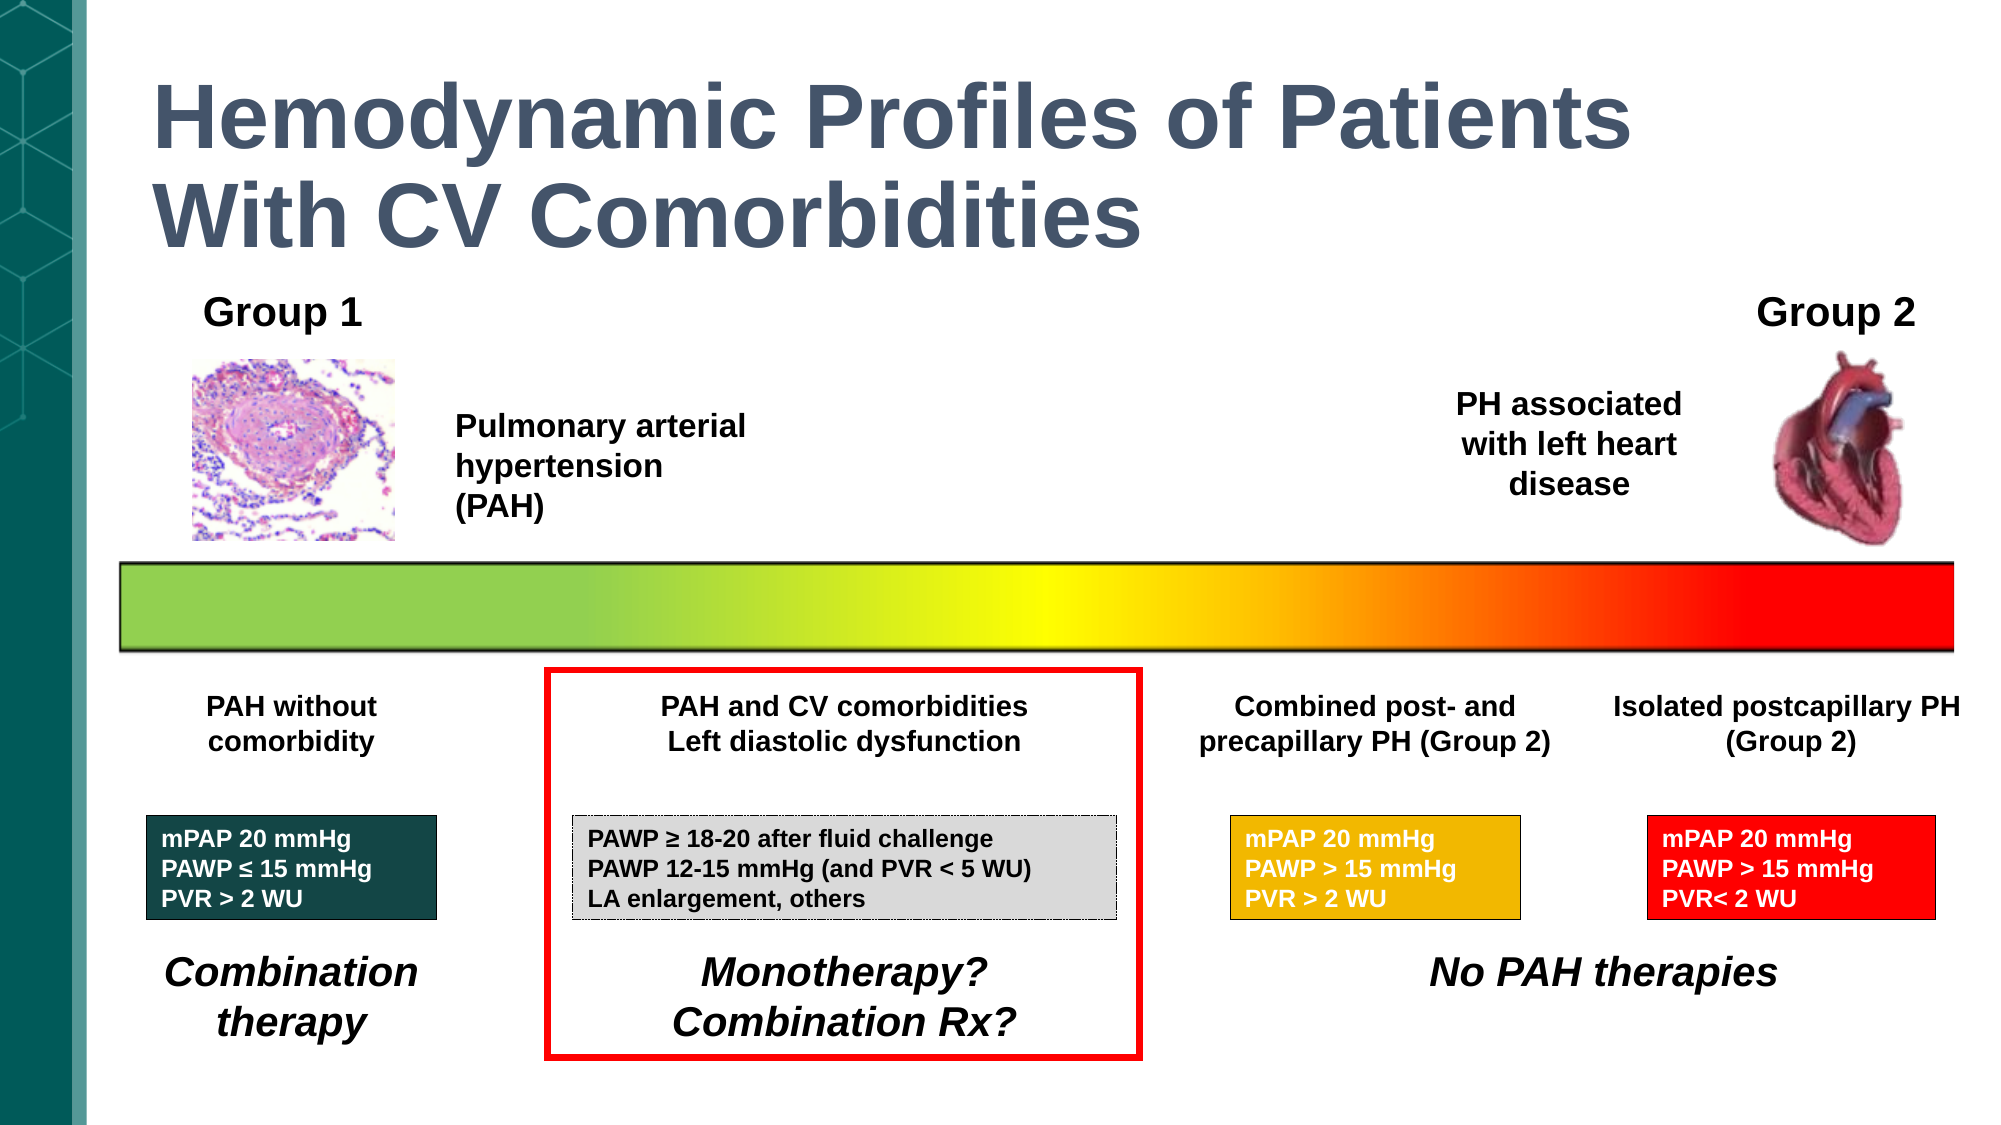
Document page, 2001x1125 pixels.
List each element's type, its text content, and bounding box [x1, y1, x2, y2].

text_box Pulmonary arterial hypertension (PAH) [440, 396, 849, 532]
picture [0, 0, 72, 1125]
text_box mPAP 20 mmHg PAWP ≤ 15 mmHg PVR > 2 WU [146, 815, 437, 920]
text_box [546, 671, 1141, 1058]
text_box Combined post- and precapillary PH (Group 2) [1141, 680, 1612, 765]
text_box PH associated with left heart disease [1419, 374, 1720, 509]
text_box Group 2 [1741, 277, 1934, 343]
picture [118, 350, 1954, 671]
text_box Group 1 [188, 277, 380, 343]
text_box mPAP 20 mmHg PAWP > 15 mmHg PVR< 2 WU [1647, 815, 1936, 920]
text_box PAH without comorbidity [133, 680, 450, 765]
text_box Combination therapy [120, 937, 463, 1052]
title Hemodynamic Profiles of Patients With CV Comorbidities [137, 59, 1863, 278]
text_box mPAP 20 mmHg PAWP > 15 mmHg PVR > 2 WU [1230, 815, 1521, 920]
picture [192, 359, 395, 541]
text_box No PAH therapies [1334, 937, 1875, 1002]
text_box Isolated postcapillary PH (Group 2) [1612, 680, 2000, 765]
